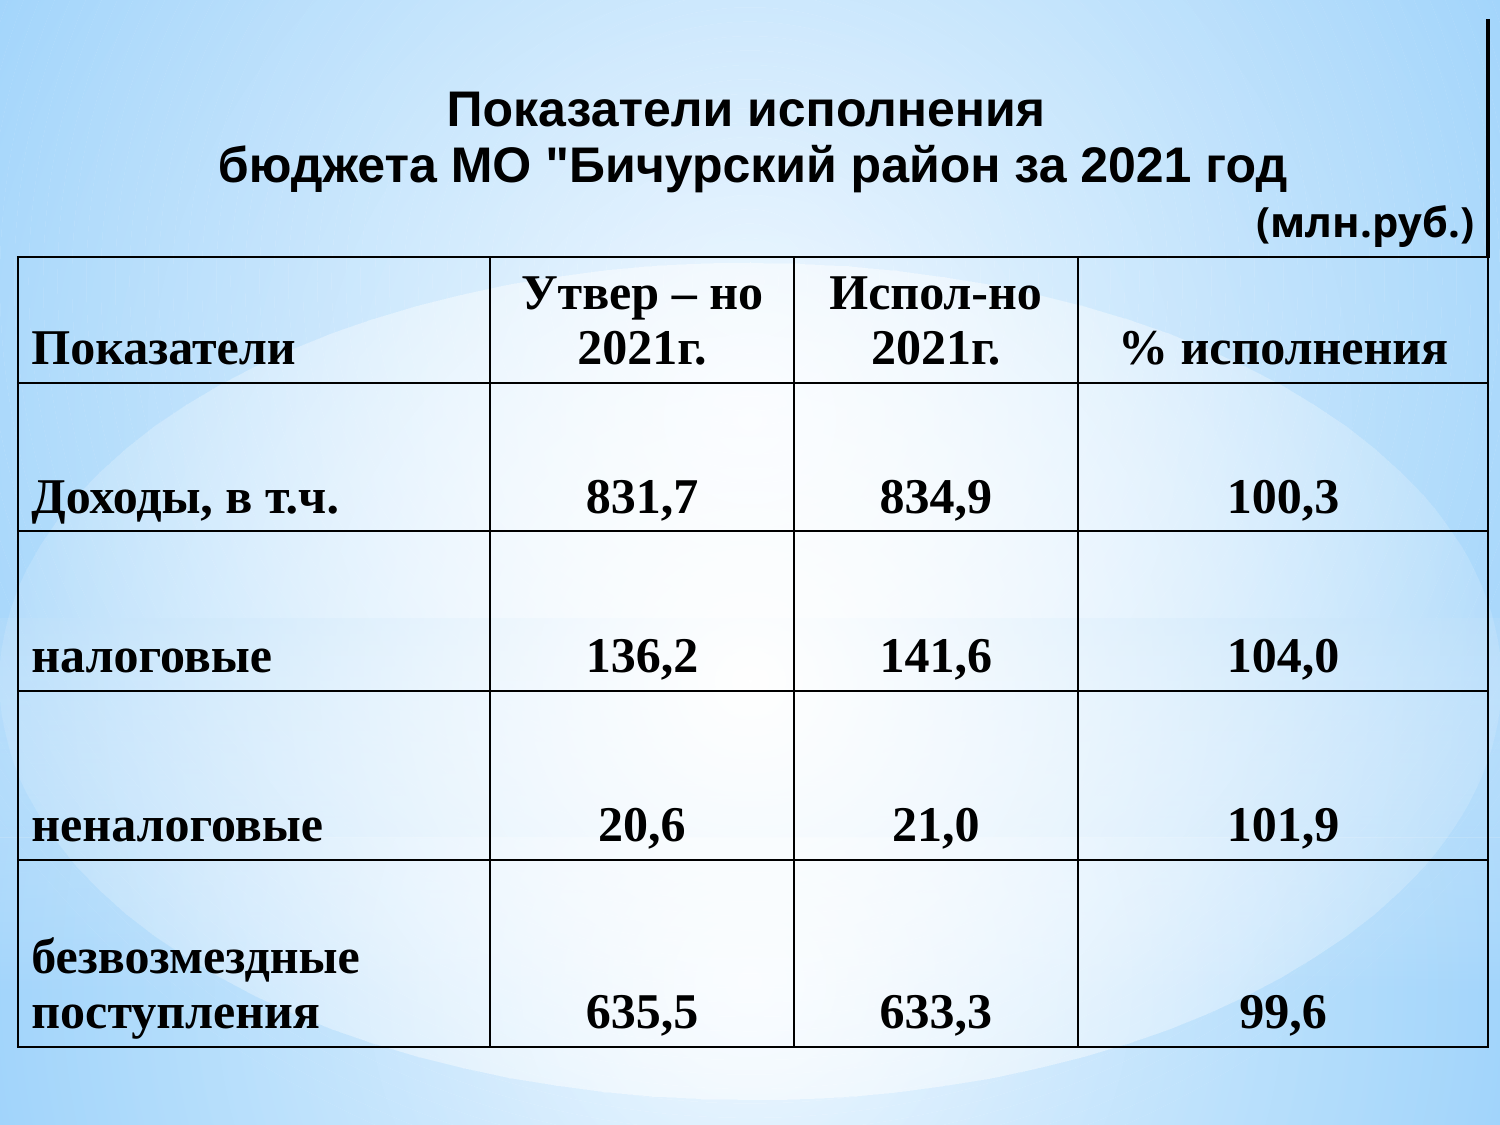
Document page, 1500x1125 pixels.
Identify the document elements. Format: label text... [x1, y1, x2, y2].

table_cell налоговые [19, 532, 489, 690]
table_cell неналоговые [19, 692, 489, 859]
table_cell 831,7 [491, 384, 793, 530]
table_cell 141,6 [795, 532, 1077, 690]
table_cell 834,9 [795, 384, 1077, 530]
table_cell Показатели [19, 258, 489, 382]
table_cell 633,3 [795, 861, 1077, 1046]
table_cell 635,5 [491, 861, 793, 1046]
table_cell 99,6 [1079, 861, 1487, 1046]
table_cell % исполнения [1079, 258, 1487, 382]
table_cell Доходы, в т.ч. [19, 384, 489, 530]
table_cell 101,9 [1079, 692, 1487, 859]
table_cell 100,3 [1079, 384, 1487, 530]
table_cell Утвер – но 2021г. [491, 258, 793, 382]
table_cell 136,2 [491, 532, 793, 690]
table_cell 20,6 [491, 692, 793, 859]
table_cell 104,0 [1079, 532, 1487, 690]
table_cell безвозмездные поступления [19, 861, 489, 1046]
table_cell 21,0 [795, 692, 1077, 859]
table_cell Испол-но 2021г. [795, 258, 1077, 382]
table_header Показатели исполнения бюджета МО "Бичурский район за 2021 год (млн.руб.) [18, 19, 1486, 256]
